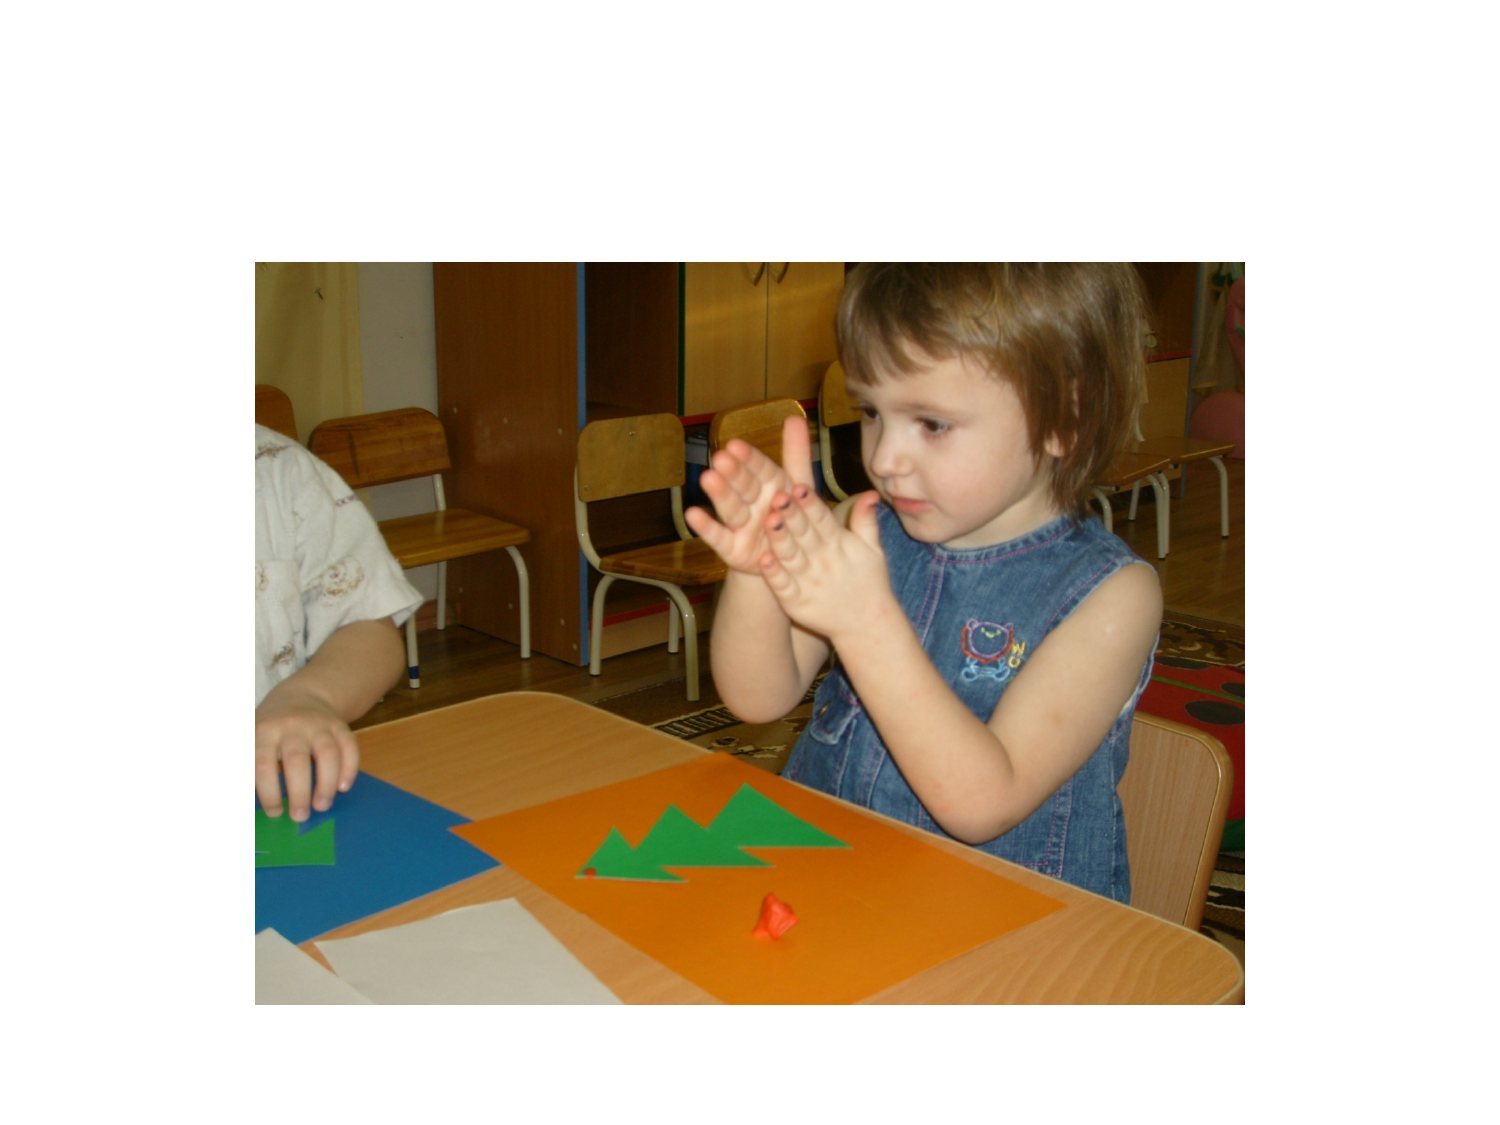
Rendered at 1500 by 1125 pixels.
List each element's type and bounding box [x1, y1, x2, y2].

list [254, 262, 1246, 1006]
